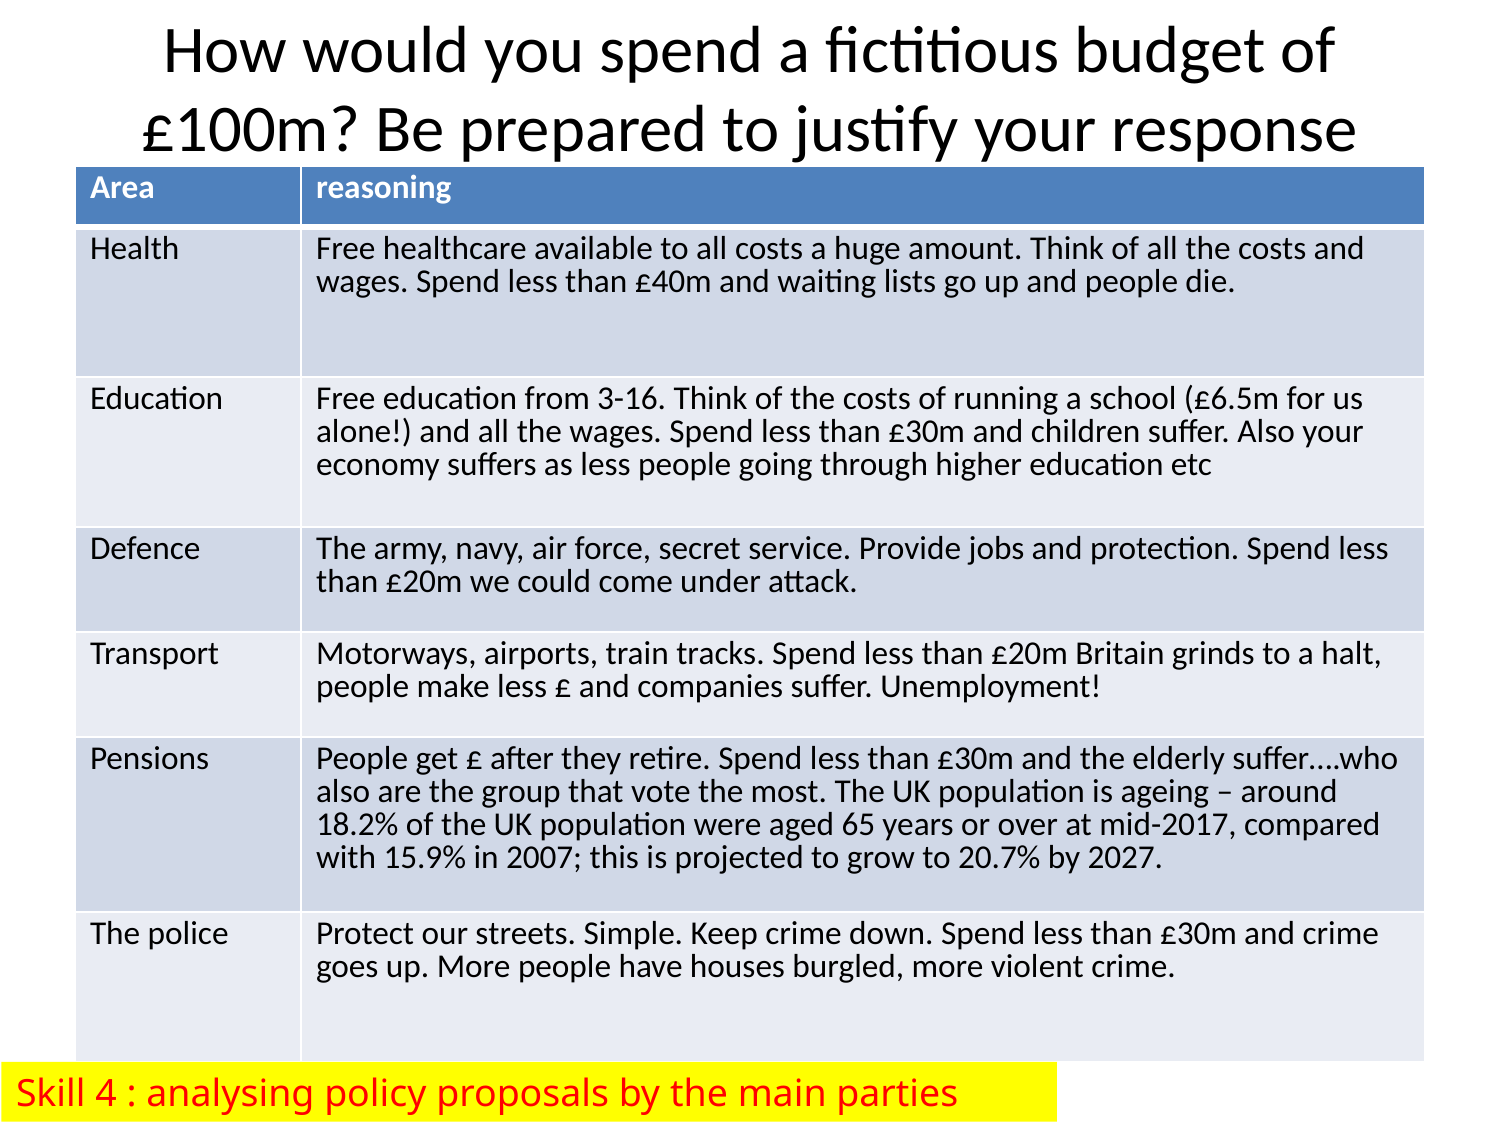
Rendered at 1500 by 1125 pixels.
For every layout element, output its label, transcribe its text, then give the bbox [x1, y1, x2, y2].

table_cell The army, navy, air force, secret service. Provide jobs and protection. Spend less than £20m we could come under attack. [302, 528, 1424, 631]
table_cell Education [76, 378, 300, 526]
table_cell Transport [76, 633, 300, 736]
text_box Skill 4 : analysing policy proposals by the main parties [1, 1061, 1057, 1122]
table_header Area [76, 167, 300, 224]
table_cell Pensions [76, 738, 300, 911]
table_cell Free education from 3-16. Think of the costs of running a school (£6.5m for us alone!) and all the wages. Spend less than £30m and children suffer. Also your economy suffers as less people going through higher education etc [302, 378, 1424, 526]
table_cell The police [76, 913, 300, 1061]
table_cell Free healthcare available to all costs a huge amount. Think of all the costs and wages. Spend less than £40m and waiting lists go up and people die. [302, 230, 1424, 376]
table_cell Defence [76, 528, 300, 631]
table_cell Health [76, 230, 300, 376]
table_header reasoning [302, 167, 1424, 224]
table_cell Protect our streets. Simple. Keep crime down. Spend less than £30m and crime goes up. More people have houses burgled, more violent crime. [302, 913, 1424, 1061]
table_cell People get £ after they retire. Spend less than £30m and the elderly suffer….who also are the group that vote the most. The UK population is ageing – around 18.2% of the UK population were aged 65 years or over at mid-2017, compared with 15.9% in 2007; this is projected to grow to 20.7% by 2027. [302, 738, 1424, 911]
table_cell Motorways, airports, train tracks. Spend less than £20m Britain grinds to a halt, people make less £ and companies suffer. Unemployment! [302, 633, 1424, 736]
title How would you spend a fictitious budget of £100m? Be prepared to justify your response [75, 45, 1425, 126]
